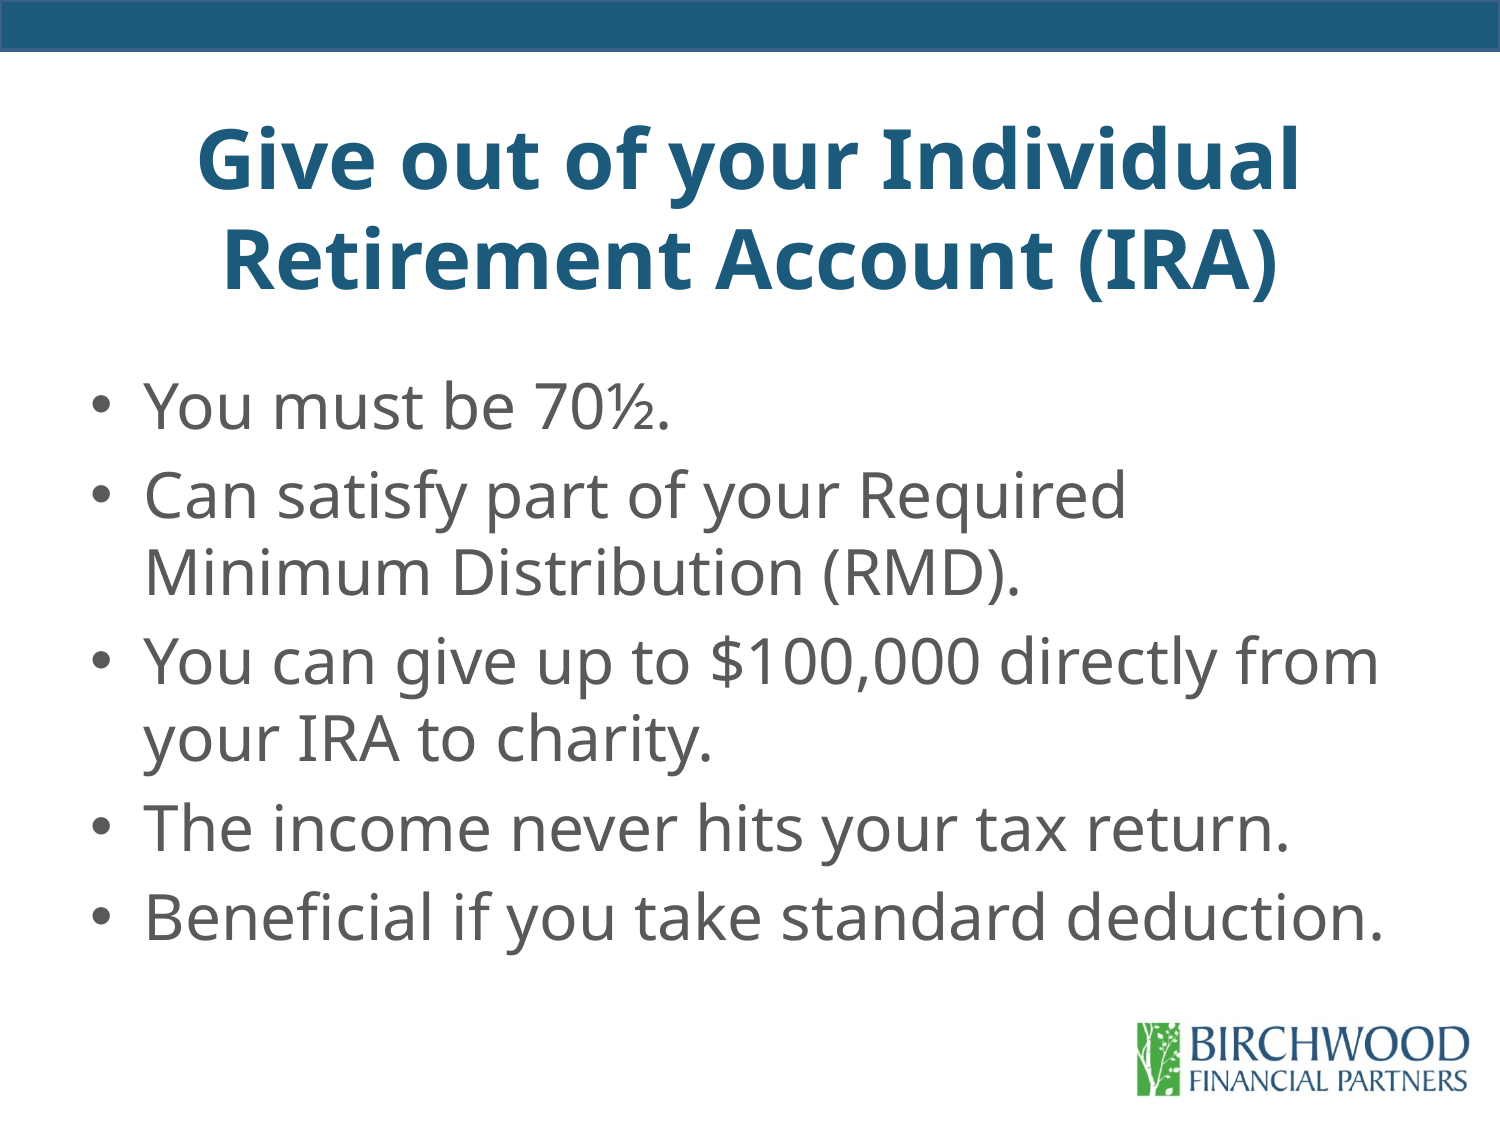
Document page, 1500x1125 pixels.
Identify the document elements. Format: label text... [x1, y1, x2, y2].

picture [1112, 1008, 1488, 1113]
list You must be 70½. Can satisfy part of your Required Minimum Distribution (RMD). You can give up to $100,000 directly from your IRA to charity. The income never hits your tax return. Beneficial if you take standard deduction. [75, 357, 1425, 1013]
title Give out of your Individual Retirement Account (IRA) [75, 62, 1425, 350]
